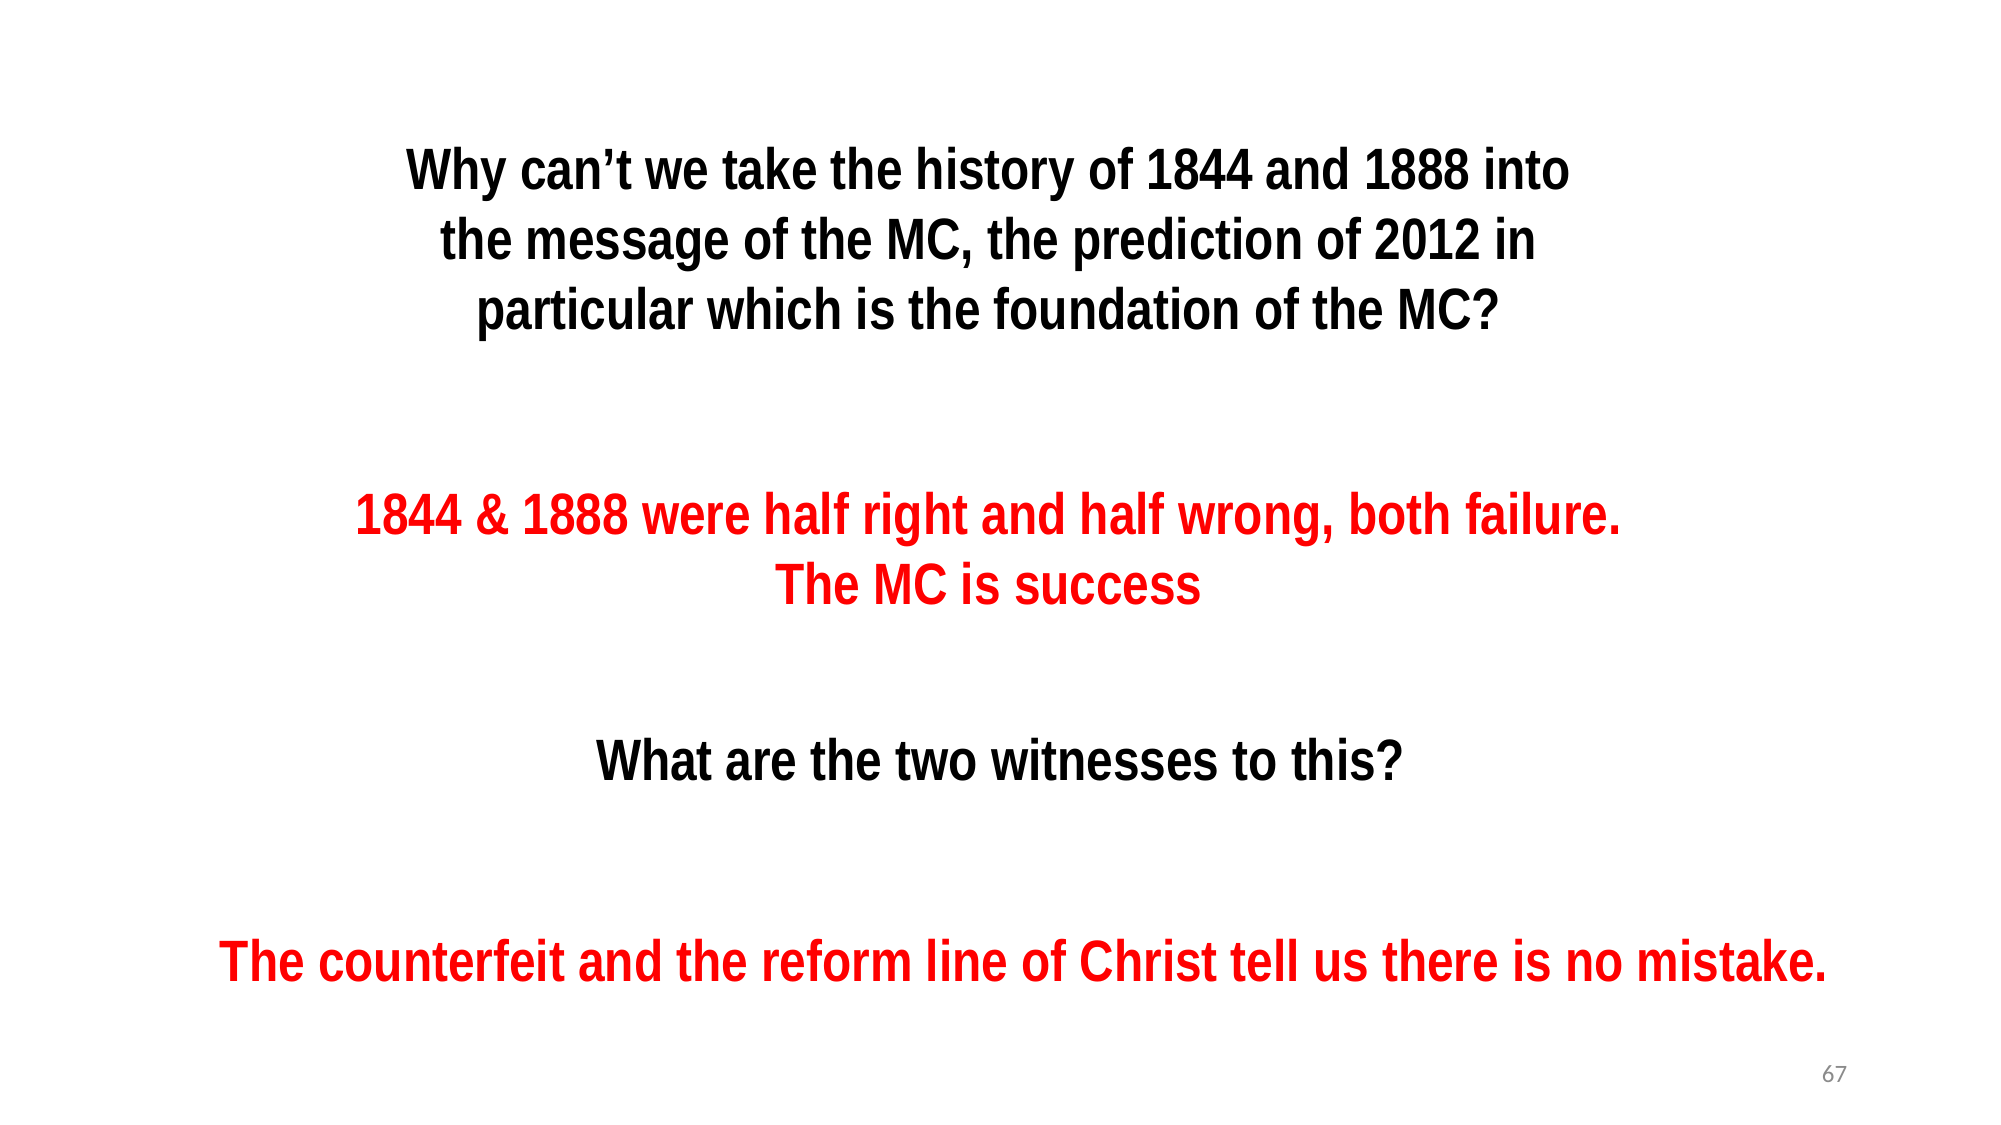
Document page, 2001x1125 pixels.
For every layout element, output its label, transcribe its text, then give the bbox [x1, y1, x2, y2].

slide_number 67 [1412, 1042, 1863, 1103]
text_box 1844 & 1888 were half right and half wrong, both failure. The MC is success [340, 468, 1637, 624]
text_box What are the two witnesses to this? [542, 714, 1460, 799]
text_box The counterfeit and the reform line of Christ tell us there is no mistake. [151, 916, 1898, 1001]
text_box Why can’t we take the history of 1844 and 1888 into the message of the MC, the prediction of 2012 in particular which is the foundation of the MC? [360, 123, 1618, 349]
